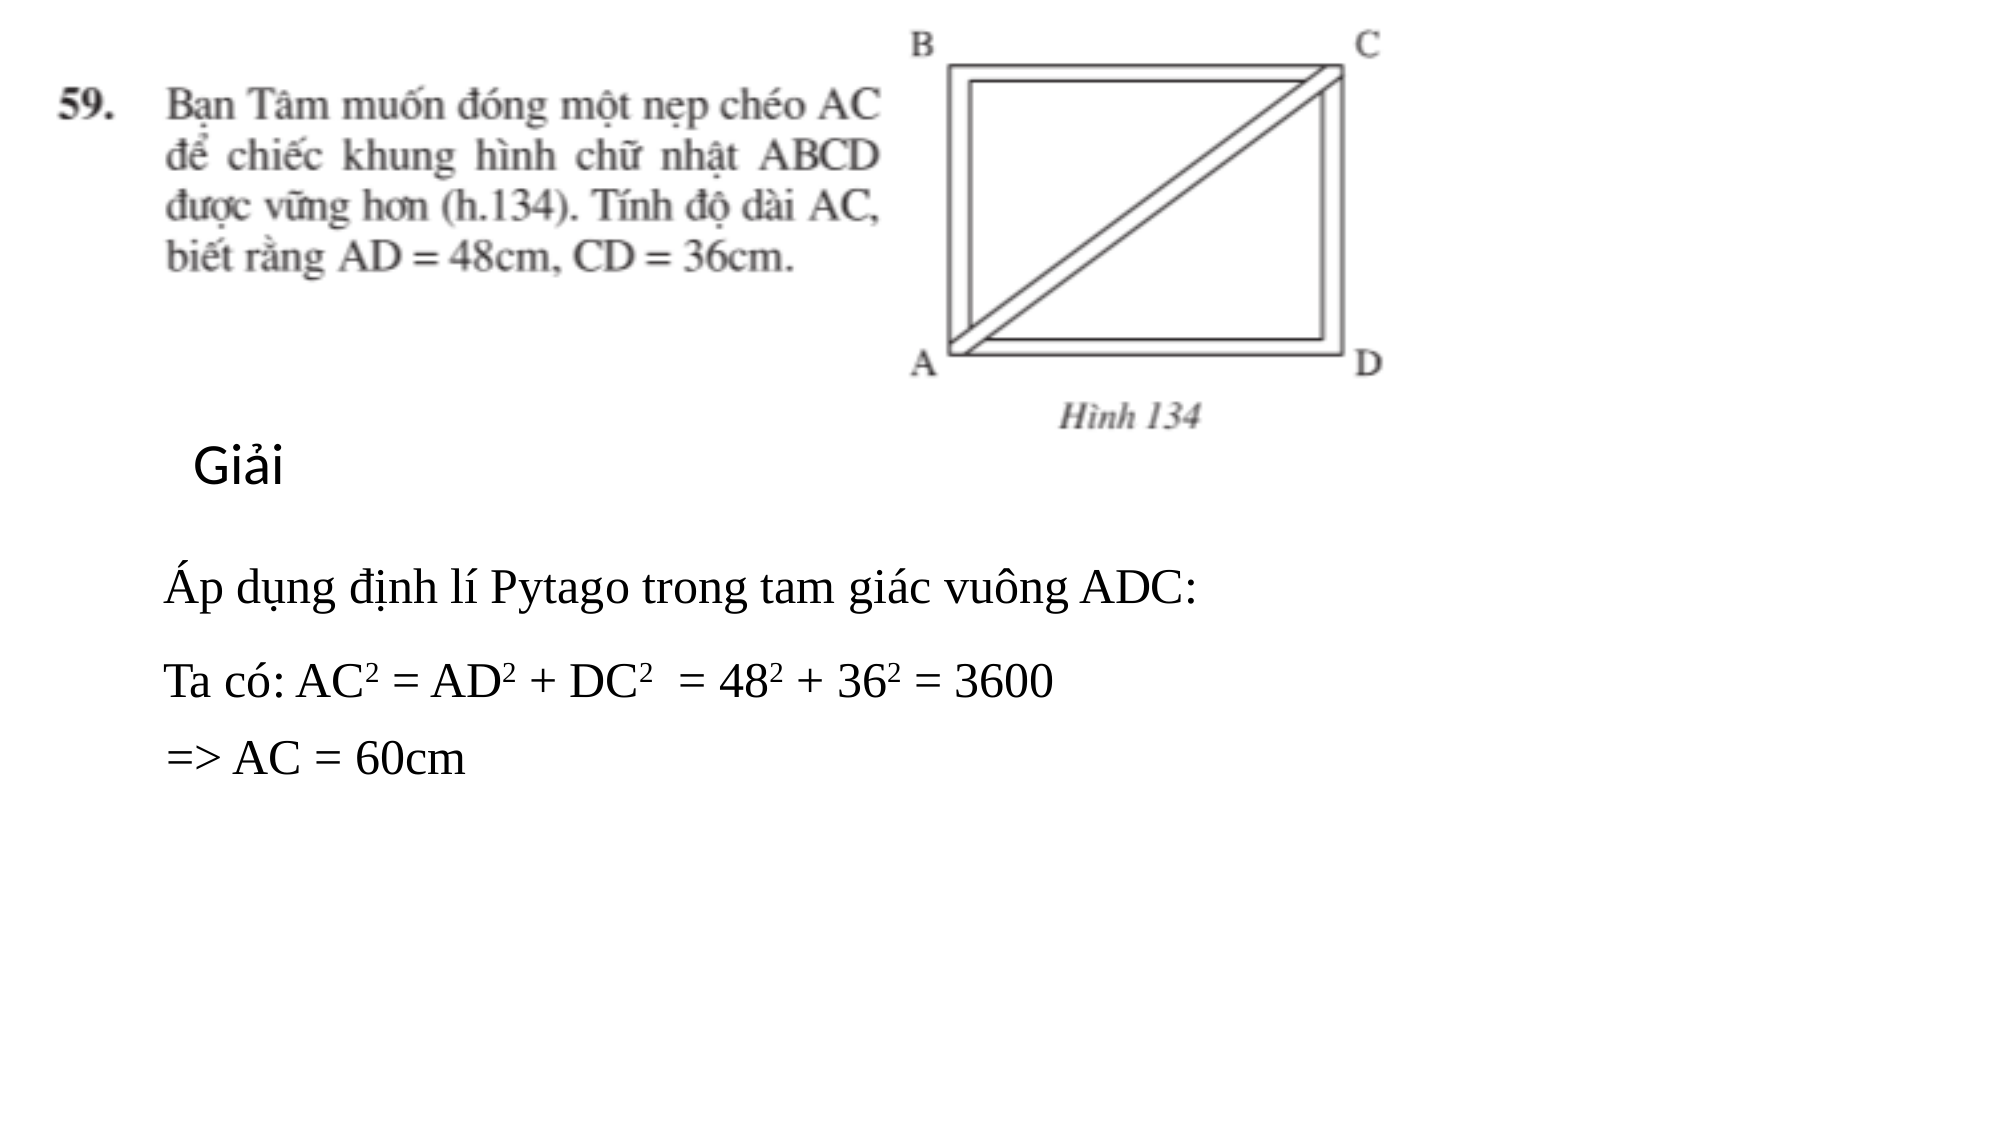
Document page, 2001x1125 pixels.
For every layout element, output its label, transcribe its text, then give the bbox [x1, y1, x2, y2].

text_box => AC = 60cm [151, 716, 1148, 792]
text_box Giải [178, 418, 865, 504]
text_box Ta có: AC2 = AD2 + DC2 = 482 + 362 = 3600 [148, 622, 1144, 716]
picture [55, 22, 1402, 440]
text_box Áp dụng định lí Pytago trong tam giác vuông ADC: [148, 528, 1253, 621]
